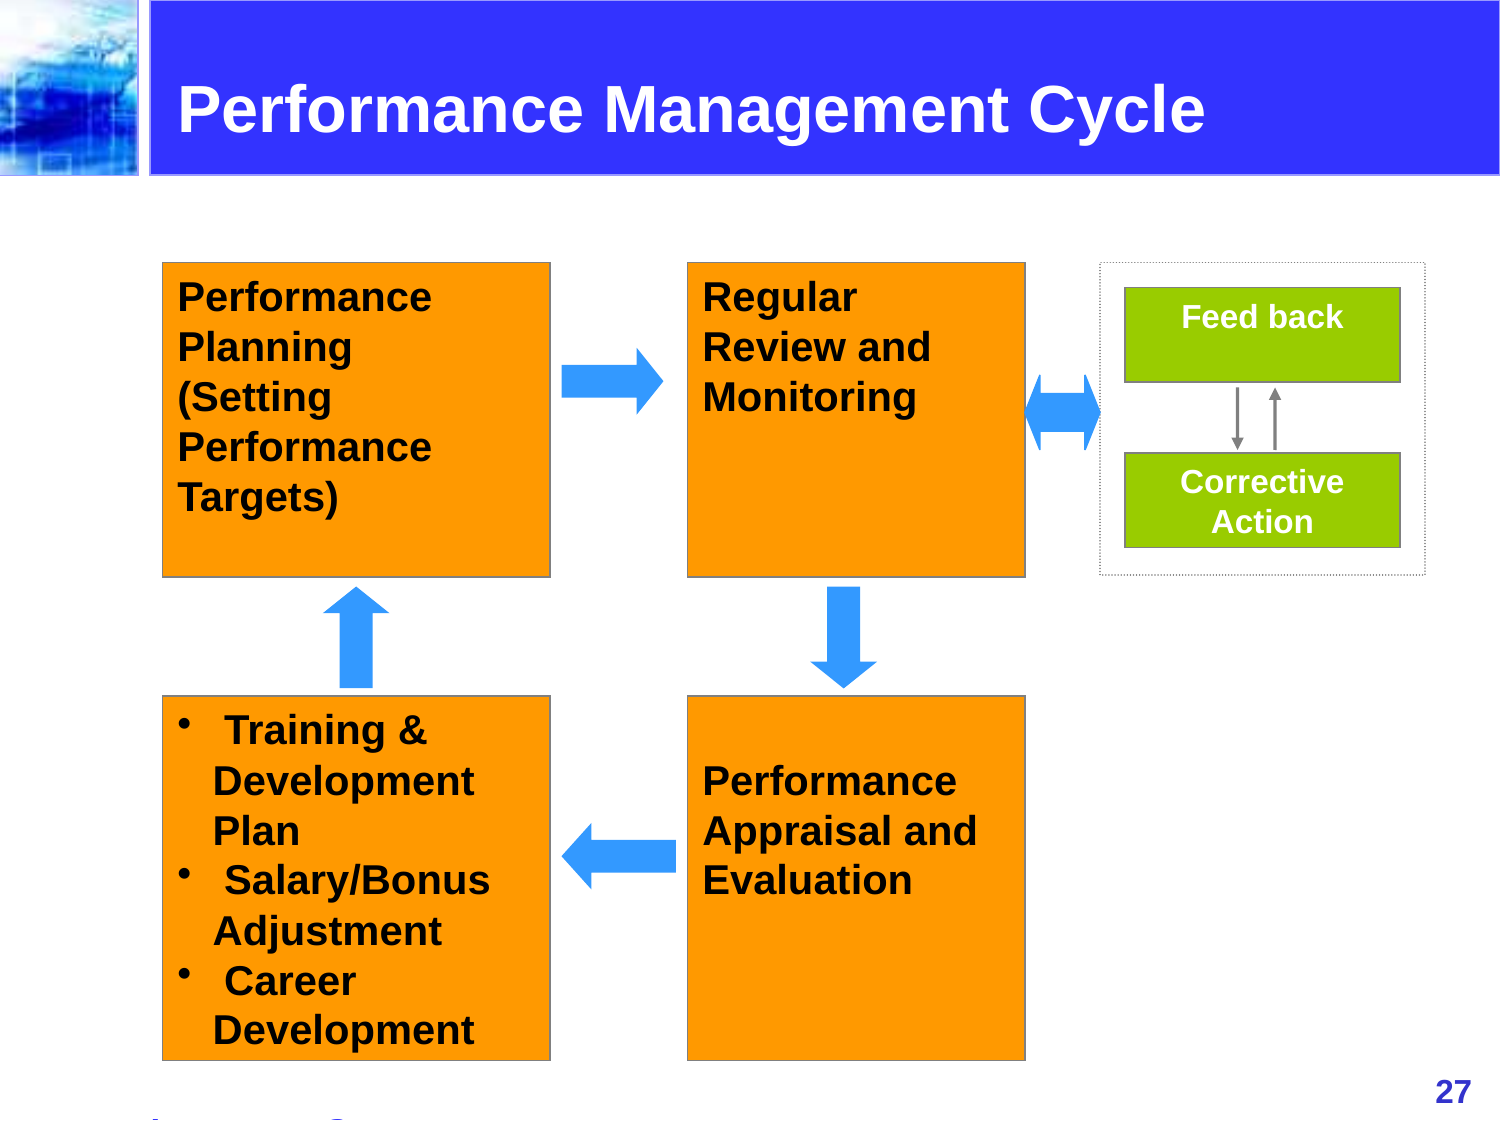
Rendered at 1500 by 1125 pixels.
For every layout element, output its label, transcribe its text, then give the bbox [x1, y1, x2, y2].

text_box [1024, 374, 1100, 450]
text_box [562, 349, 663, 413]
picture [0, 0, 137, 175]
text_box [1100, 262, 1425, 575]
text_box Feed back [1125, 287, 1400, 382]
text_box [1231, 387, 1244, 451]
text_box Performance Appraisal and Evaluation [687, 695, 1025, 1061]
text_box Corrective Action [1125, 453, 1400, 548]
text_box Training & Development Plan Salary/Bonus Adjustment Career Development [162, 695, 550, 1061]
text_box [1268, 387, 1282, 451]
text_box Performance Management Cycle [162, 37, 1400, 175]
text_box [812, 587, 875, 688]
text_box [562, 824, 676, 888]
text_box Regular Review and Monitoring [687, 262, 1025, 578]
text_box Performance Planning (Setting Performance Targets) [162, 262, 550, 578]
text_box [324, 587, 388, 688]
